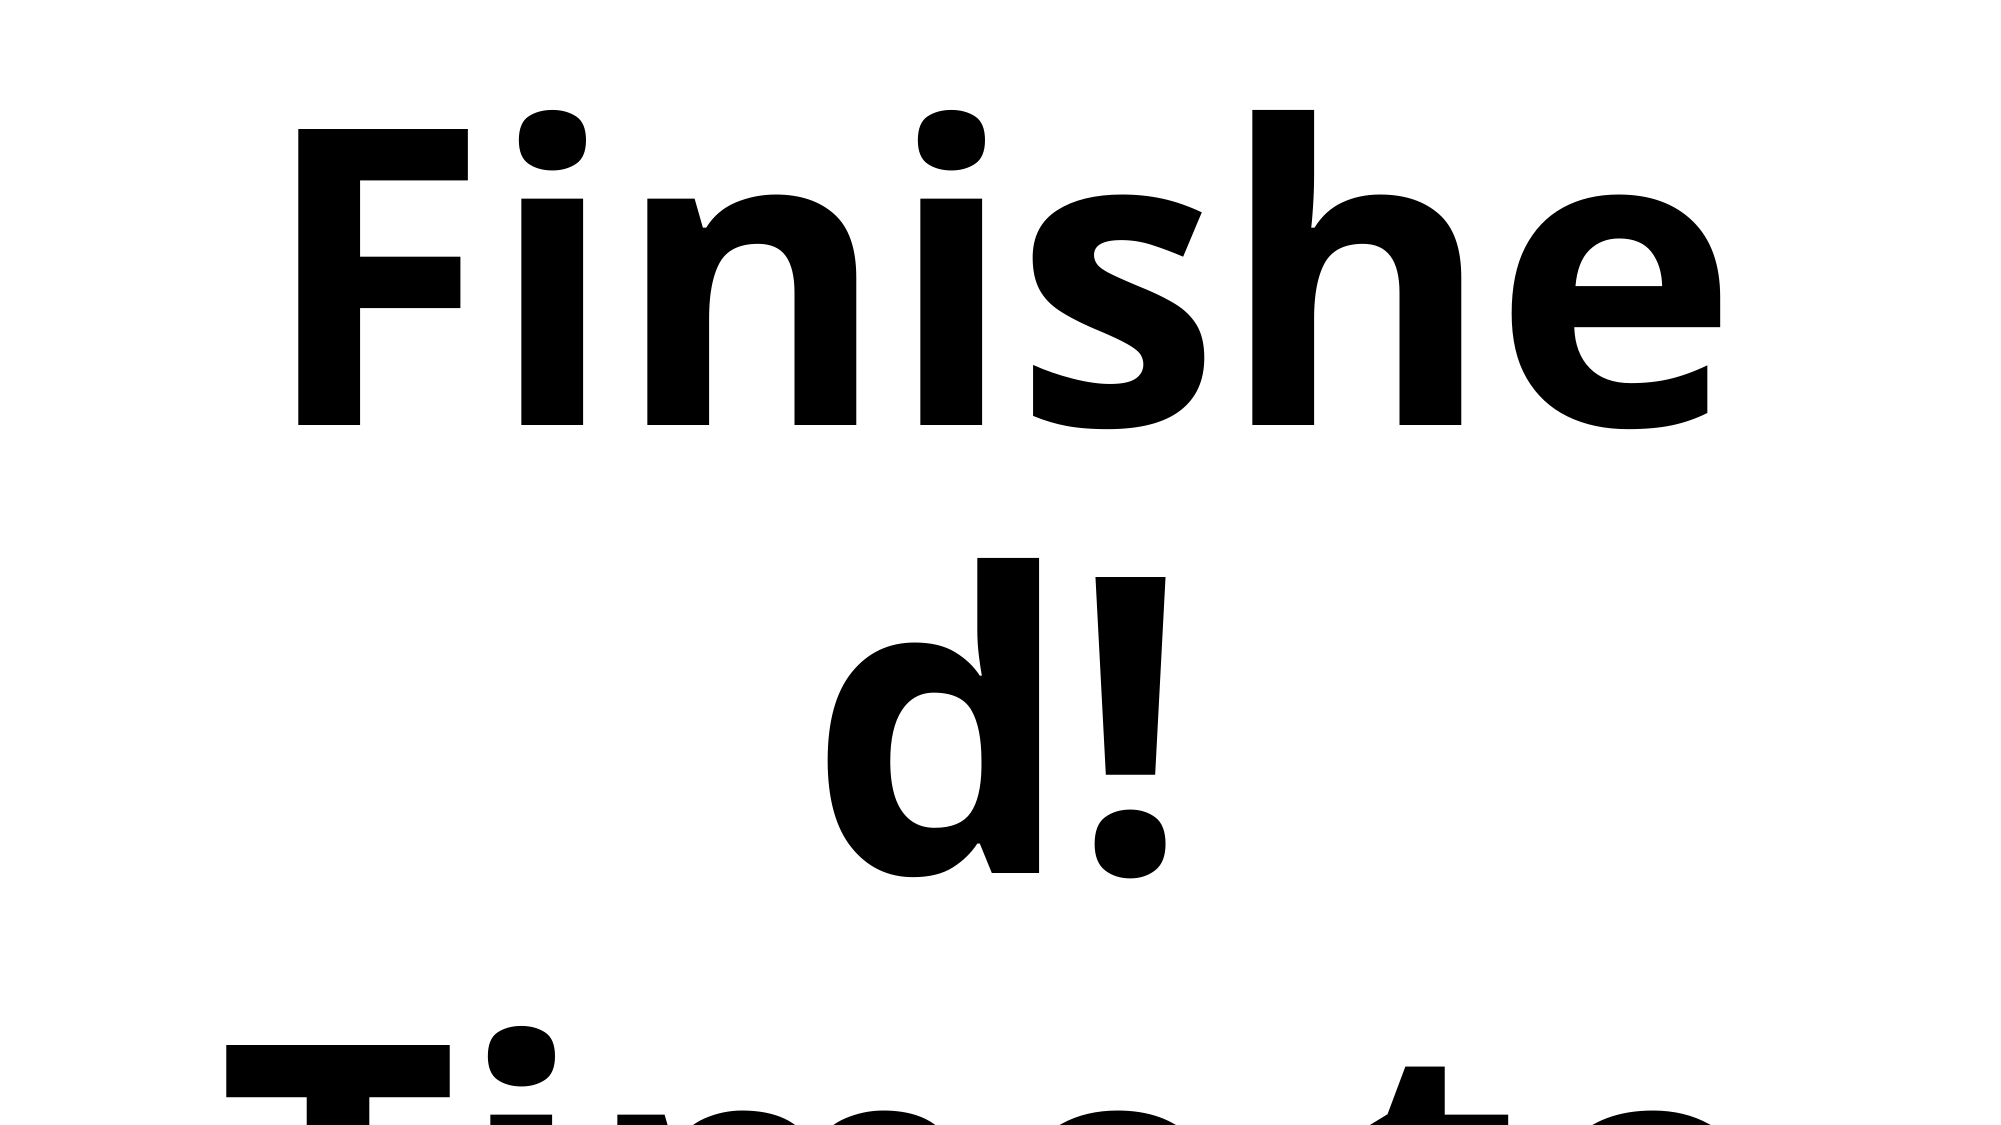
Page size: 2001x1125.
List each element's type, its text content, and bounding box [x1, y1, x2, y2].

list Finished! Time to Eat! [137, 59, 1863, 1014]
